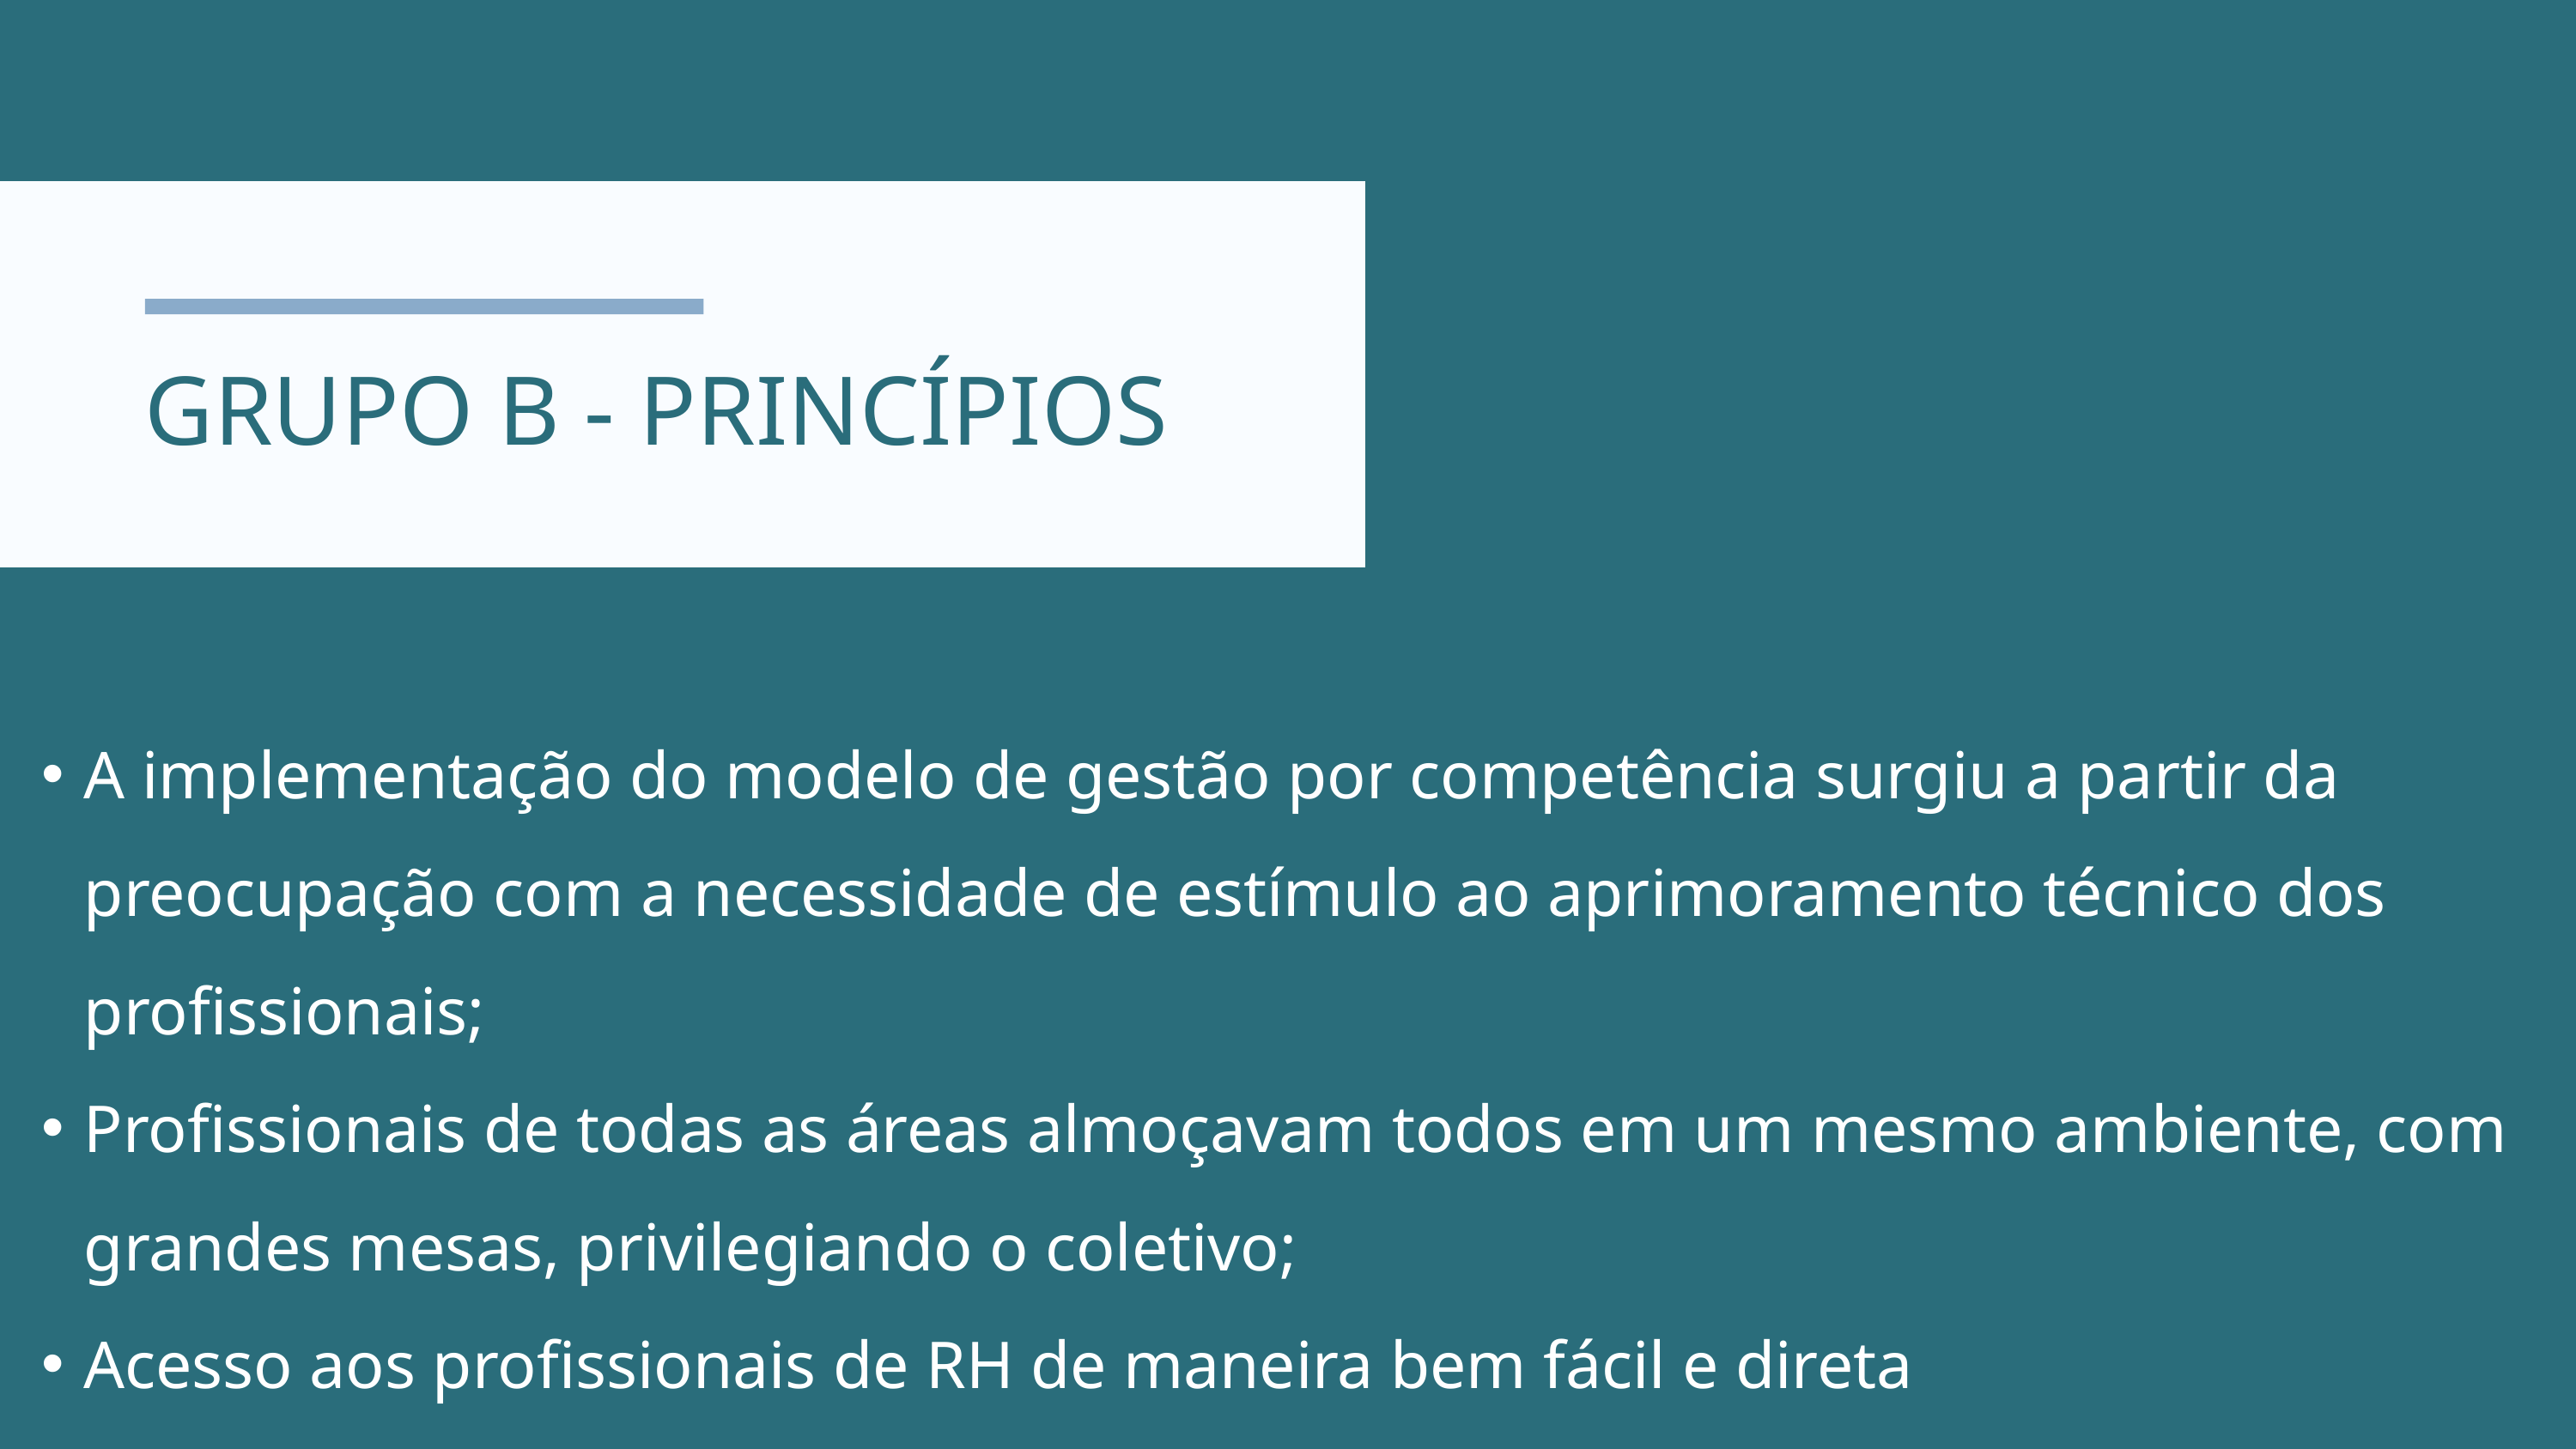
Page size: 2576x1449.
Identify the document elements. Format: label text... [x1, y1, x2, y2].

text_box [0, 180, 1366, 567]
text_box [144, 298, 1244, 464]
text_box A implementação do modelo de gestão por competência surgiu a partir da preocupação com a necessidade de estímulo ao aprimoramento técnico dos profissionais; Profissionais de todas as áreas almoçavam todos em um mesmo ambiente, com grandes mesas, privilegiando o coletivo; Acesso aos profissionais de RH de maneira bem fácil e direta [0, 693, 2516, 1402]
